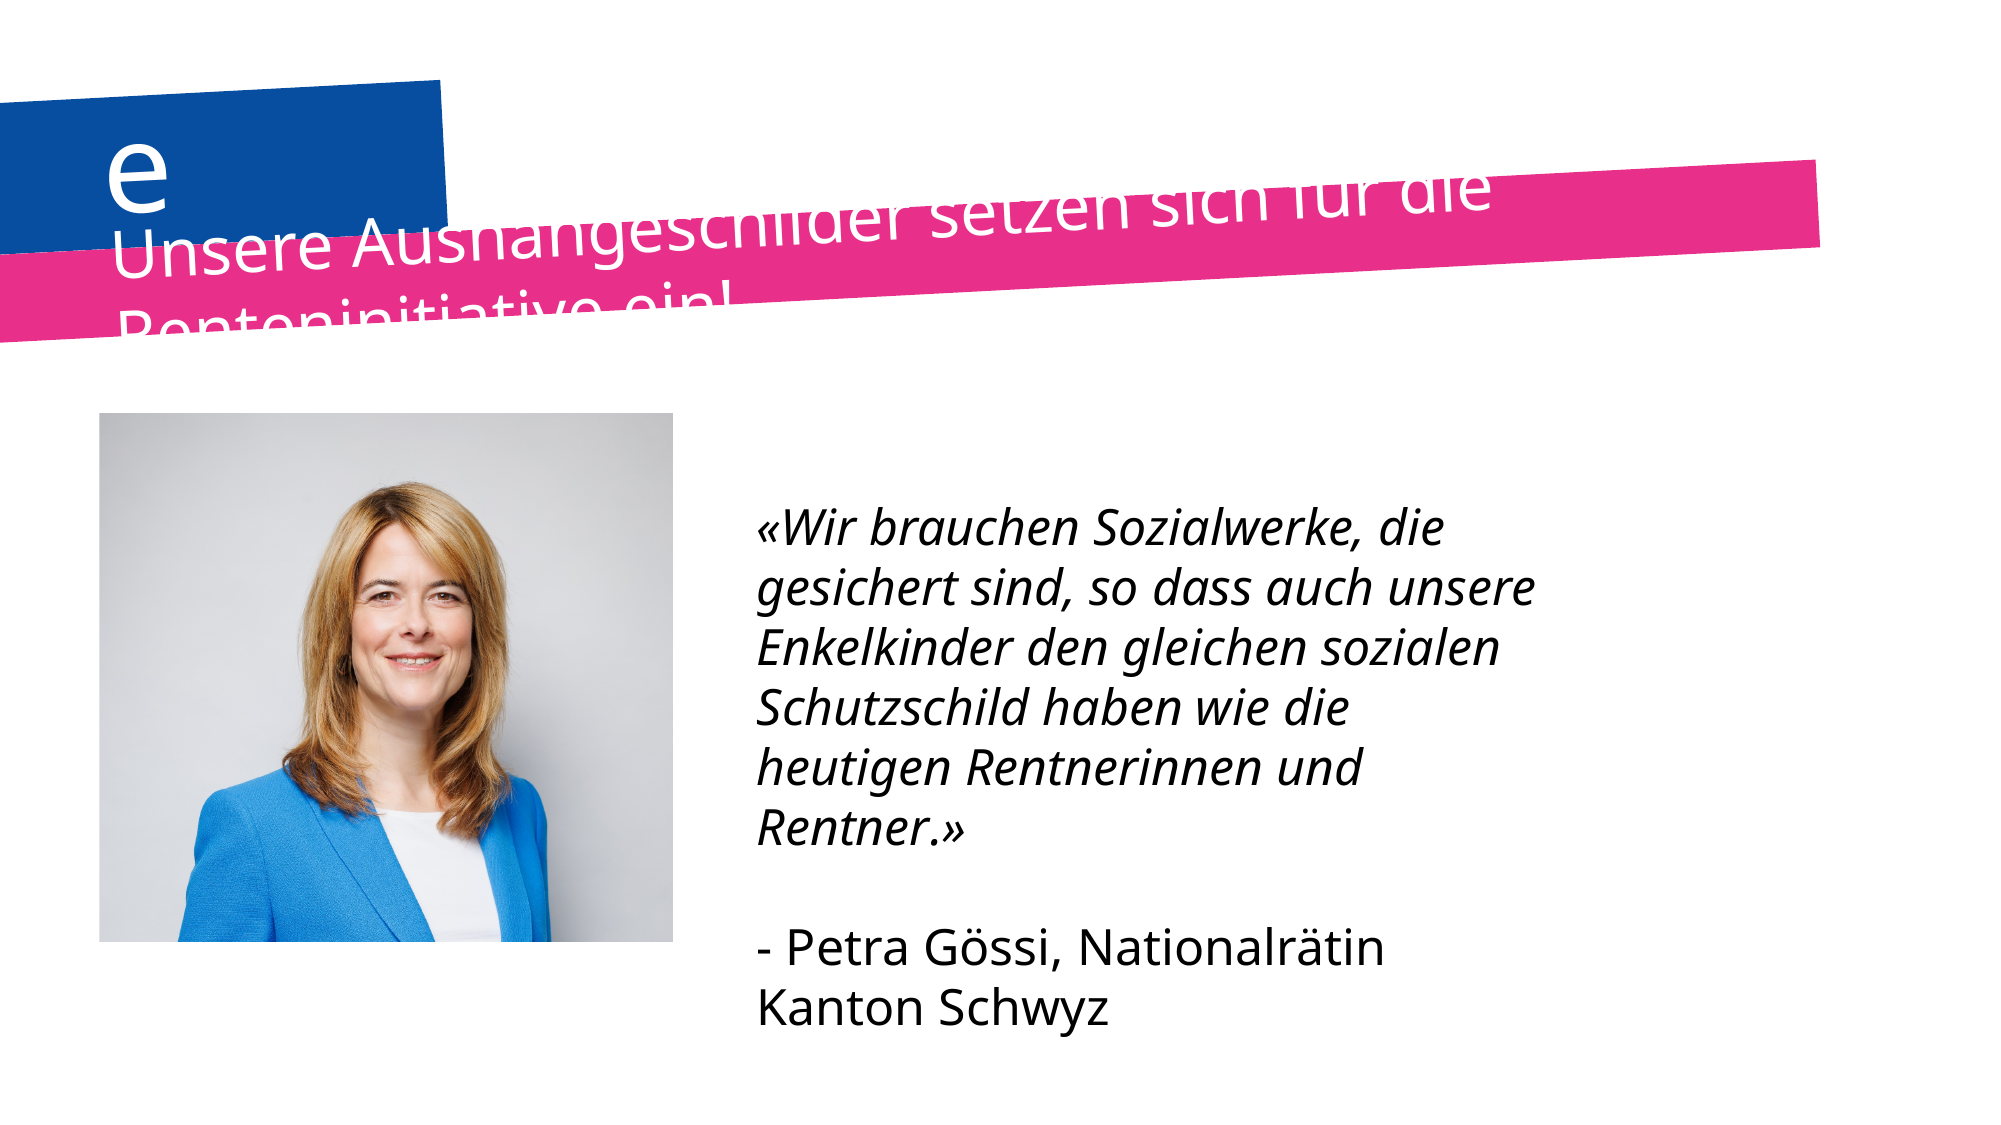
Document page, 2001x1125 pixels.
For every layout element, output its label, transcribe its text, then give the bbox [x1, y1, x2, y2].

picture [99, 413, 673, 942]
text_box «Wir brauchen Sozialwerke, die gesichert sind, so dass auch unsere Enkelkinder den gleichen sozialen Schutzschild haben wie die heutigen Rentnerinnen und Rentner.» - Petra Gössi, Nationalrätin Kanton Schwyz [742, 488, 1572, 1043]
title Zitate [0, 79, 449, 254]
subtitle Unsere Aushängeschilder setzen sich für die Renteninitiative ein! [0, 159, 1821, 343]
